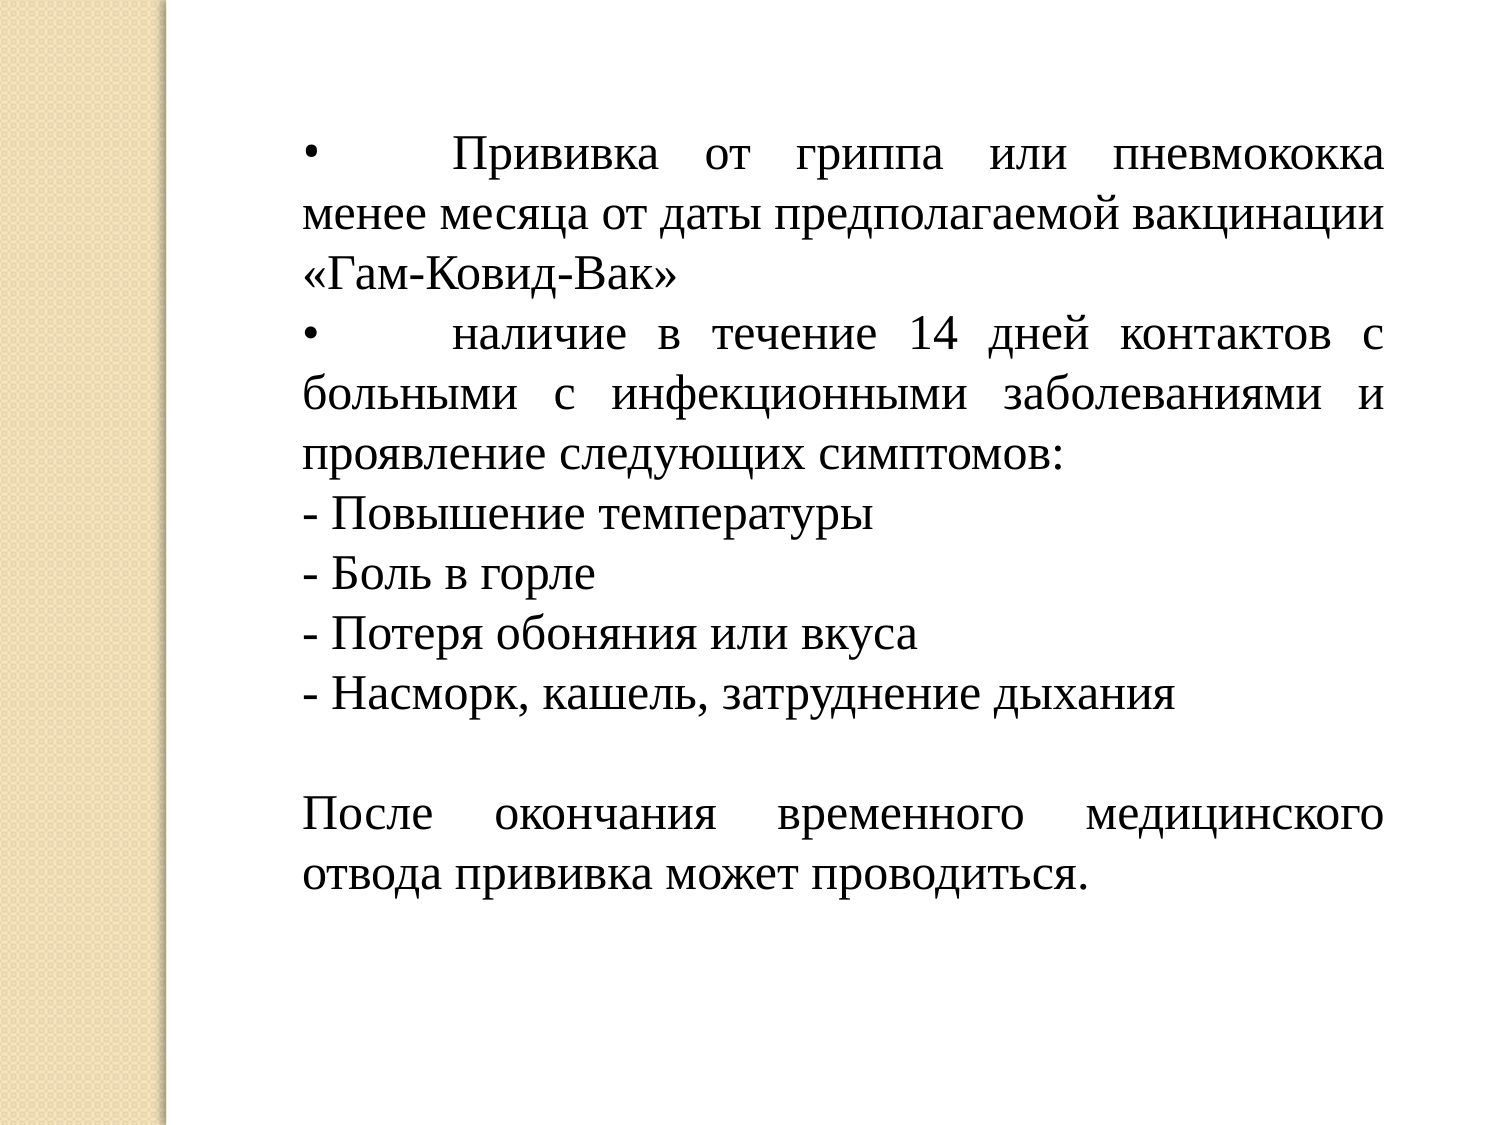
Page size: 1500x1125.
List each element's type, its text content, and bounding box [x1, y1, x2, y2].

text_box • Прививка от гриппа или пневмококка менее месяца от даты предполагаемой вакцинации «Гам-Ковид-Вак» • наличие в течение 14 дней контактов с больными с инфекционными заболеваниями и проявление следующих симптомов: - Повышение температуры - Боль в горле - Потеря обоняния или вкуса - Насморк, кашель, затруднение дыхания После окончания временного медицинского отвода прививка может проводиться. [287, 112, 1400, 968]
